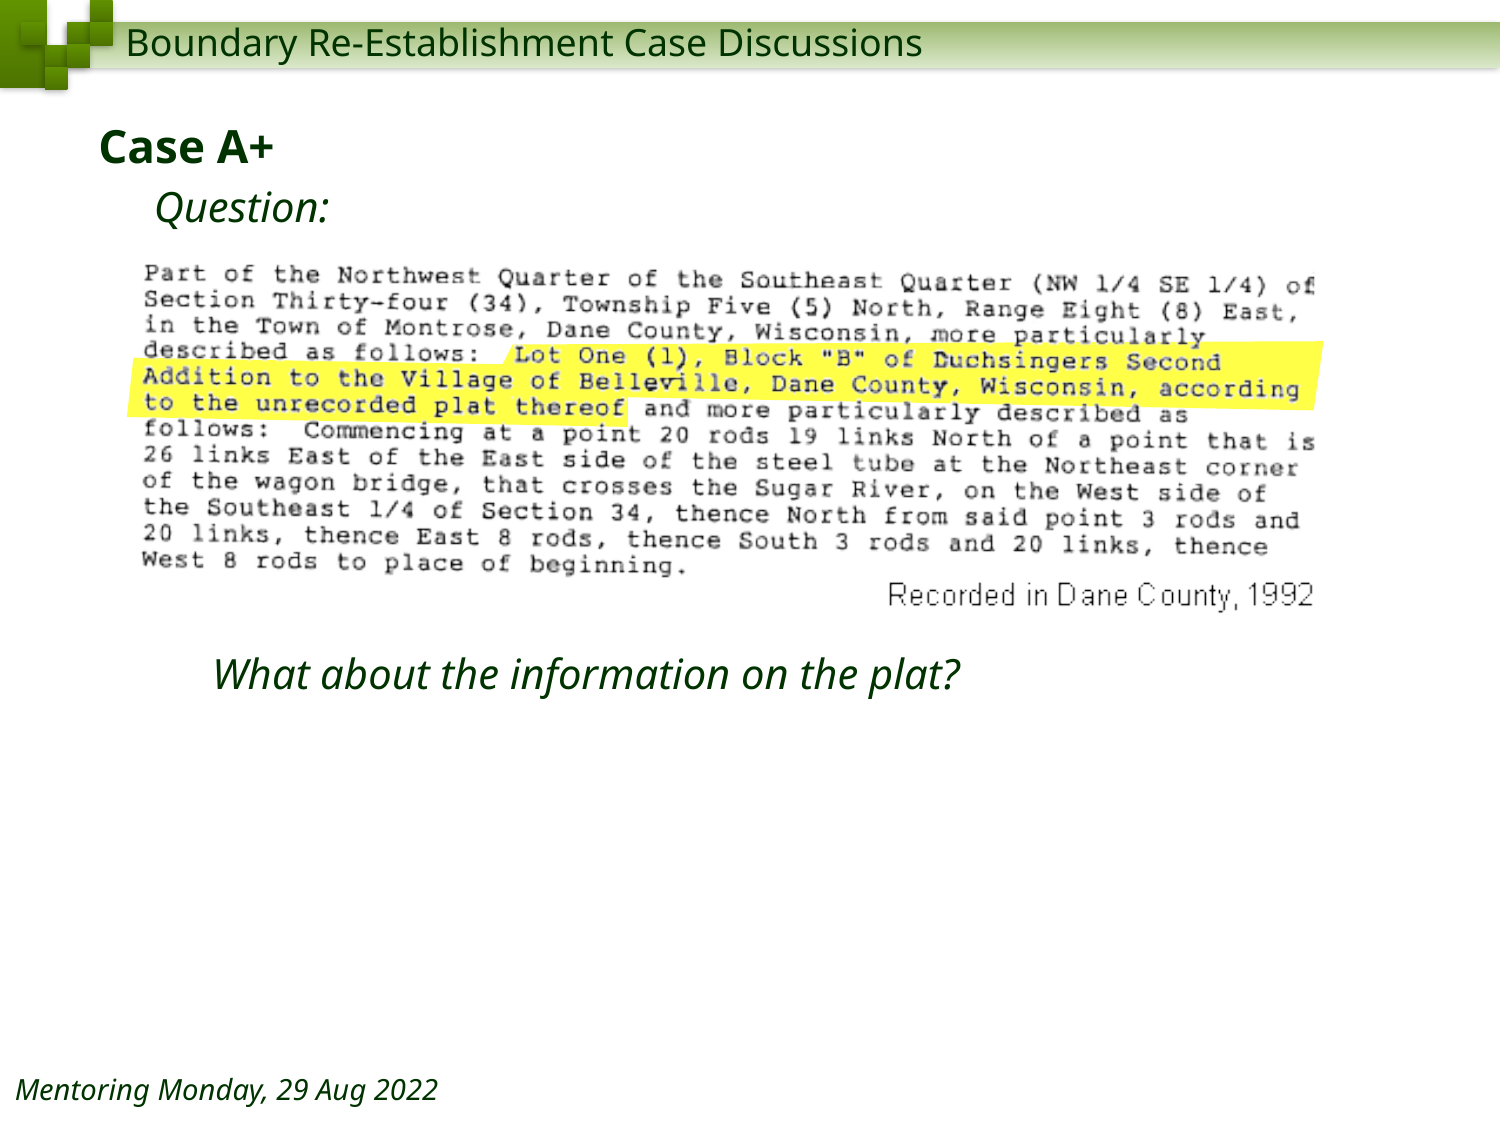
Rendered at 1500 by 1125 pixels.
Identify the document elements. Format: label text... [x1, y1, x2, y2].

list Case A+ Question: What about the information on the plat? [83, 110, 1434, 1021]
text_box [14, 197, 1422, 630]
